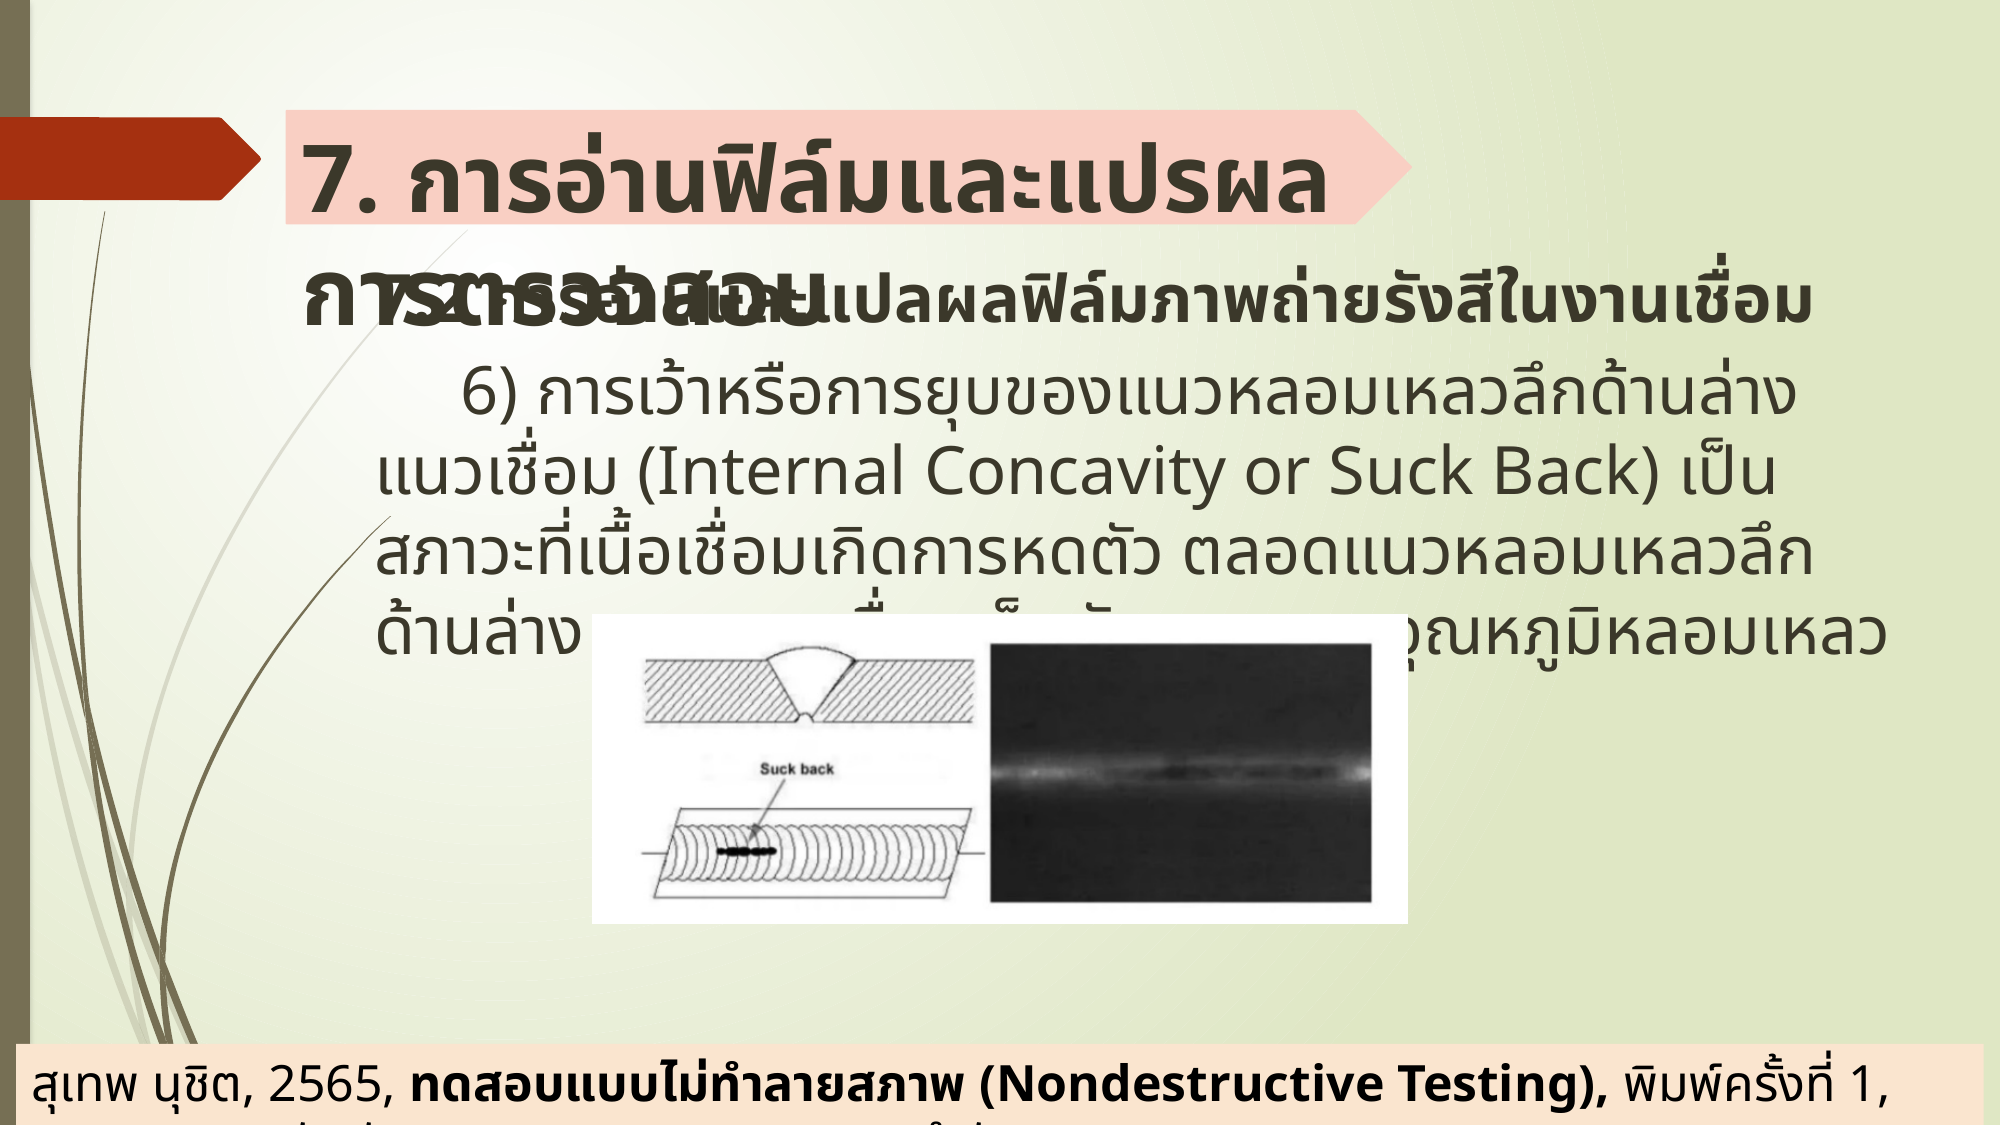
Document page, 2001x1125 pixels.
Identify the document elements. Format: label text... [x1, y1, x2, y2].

text_box 7.2 การอ่านและแปลผลฟิล์มภาพถ่ายรังสีในงานเชื่อม [359, 248, 1883, 340]
text_box สุเทพ นุชิต, 2565, ทดสอบแบบไม่ทำลายสภาพ (Nondestructive Testing), พิมพ์ครั้งที่ 1, กรุงเทพฯ;บริษัทพัฒนาคุณภาพวิชาการ (พว.) จำกัด. [16, 1043, 1984, 1125]
title 7. การอ่านฟิล์มและแปรผลการตรวจสอบ [286, 111, 1473, 224]
picture [592, 614, 1408, 924]
text_box 6) การเว้าหรือการยุบของแนวหลอมเหลวลึกด้านล่างแนวเชื่อม (Internal Concavity or Suck Back) เป็นสภาวะที่เนื้อเชื่อมเกิดการหดตัว ตลอดแนวหลอมเหลวลึกด้านล่าง ขณะแนวเชื่อมเย็นตัวลงมาจากอุณหภูมิหลอมเหลว [359, 340, 1912, 676]
